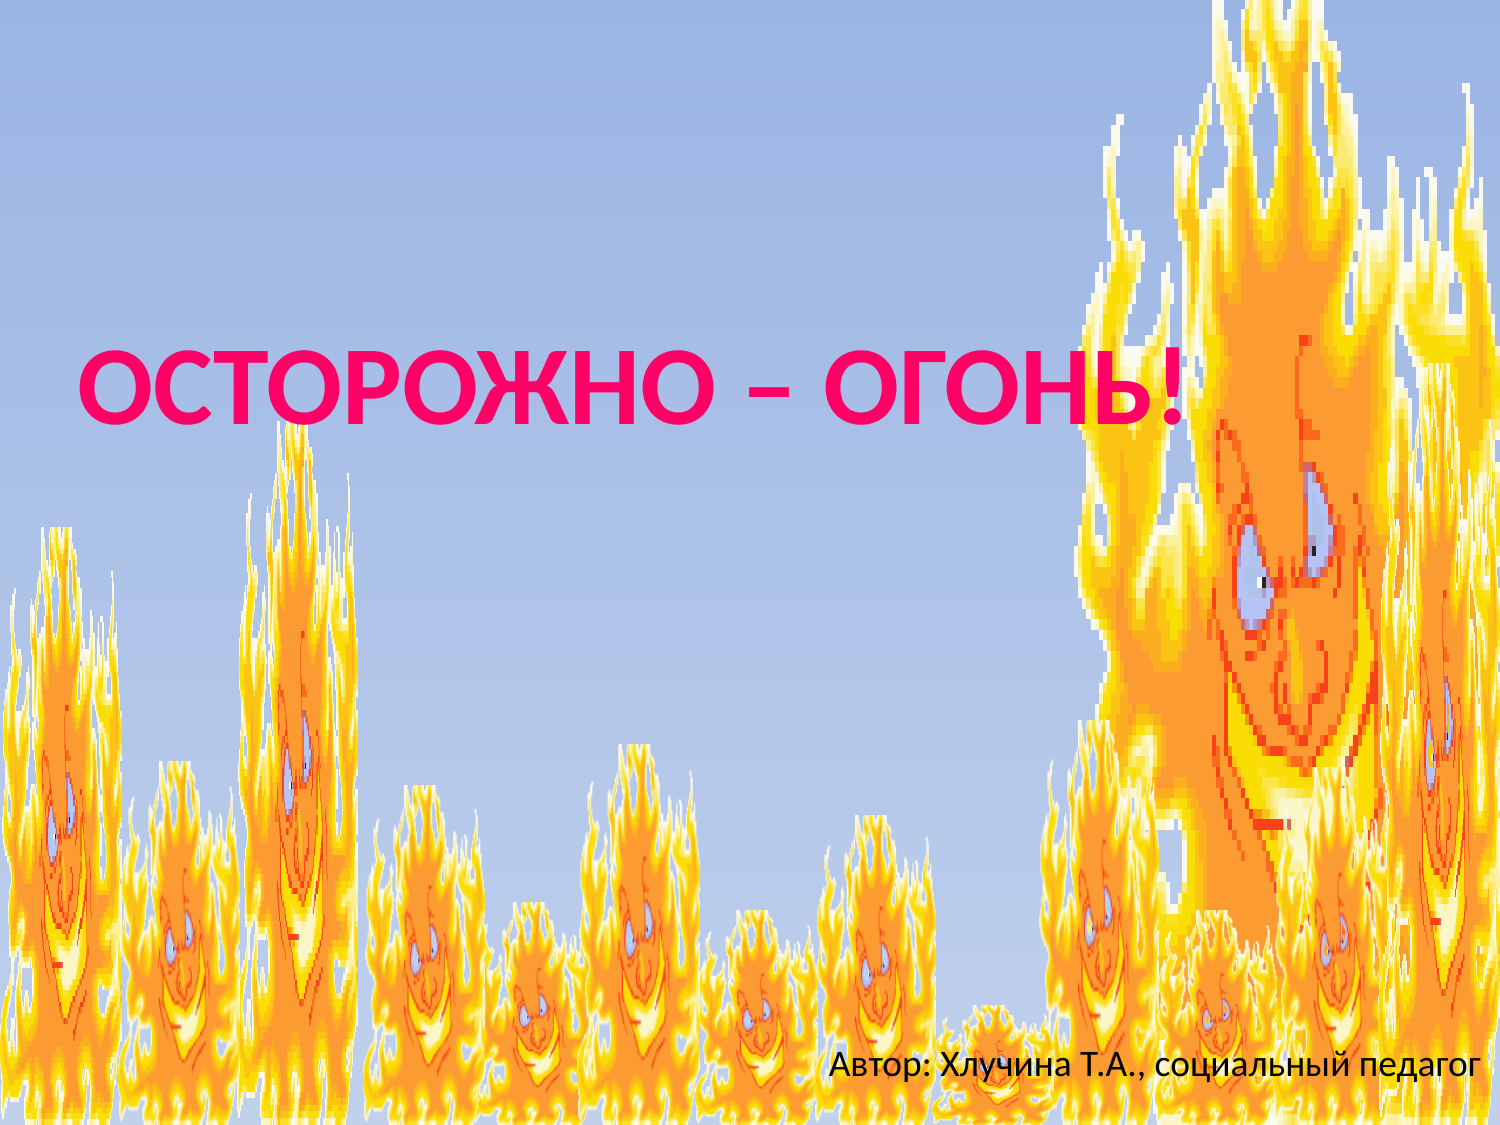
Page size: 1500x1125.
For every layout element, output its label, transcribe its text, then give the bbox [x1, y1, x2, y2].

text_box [0, 362, 1500, 1125]
text_box ОСТОРОЖНО – ОГОНЬ! [35, 304, 1061, 361]
picture [1066, 0, 1500, 362]
